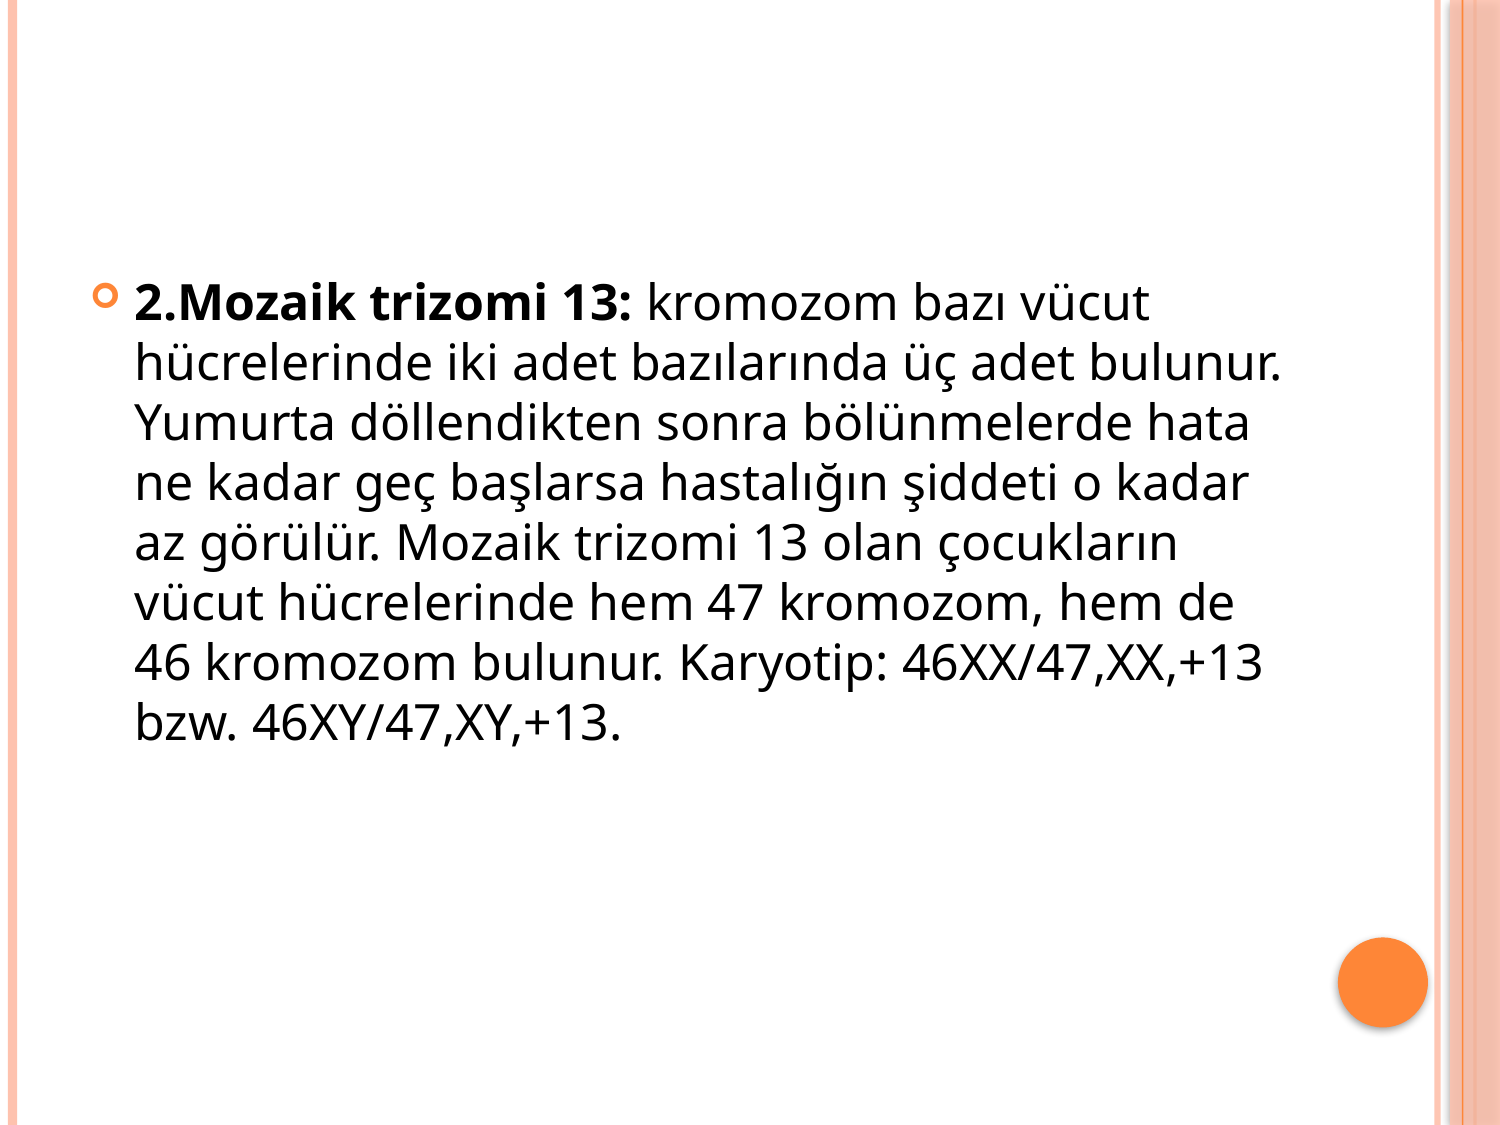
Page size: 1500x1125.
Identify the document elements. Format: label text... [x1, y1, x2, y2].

list 2.Mozaik trizomi 13: kromozom bazı vücut hücrelerinde iki adet bazılarında üç adet bulunur. Yumurta döllendikten sonra bölünmelerde hata ne kadar geç başlarsa hastalığın şiddeti o kadar az görülür. Mozaik trizomi 13 olan çocukların vücut hücrelerinde hem 47 kromozom, hem de 46 kromozom bulunur. Karyotip: 46XX/47,XX,+13 bzw. 46XY/47,XY,+13. [75, 262, 1300, 1062]
